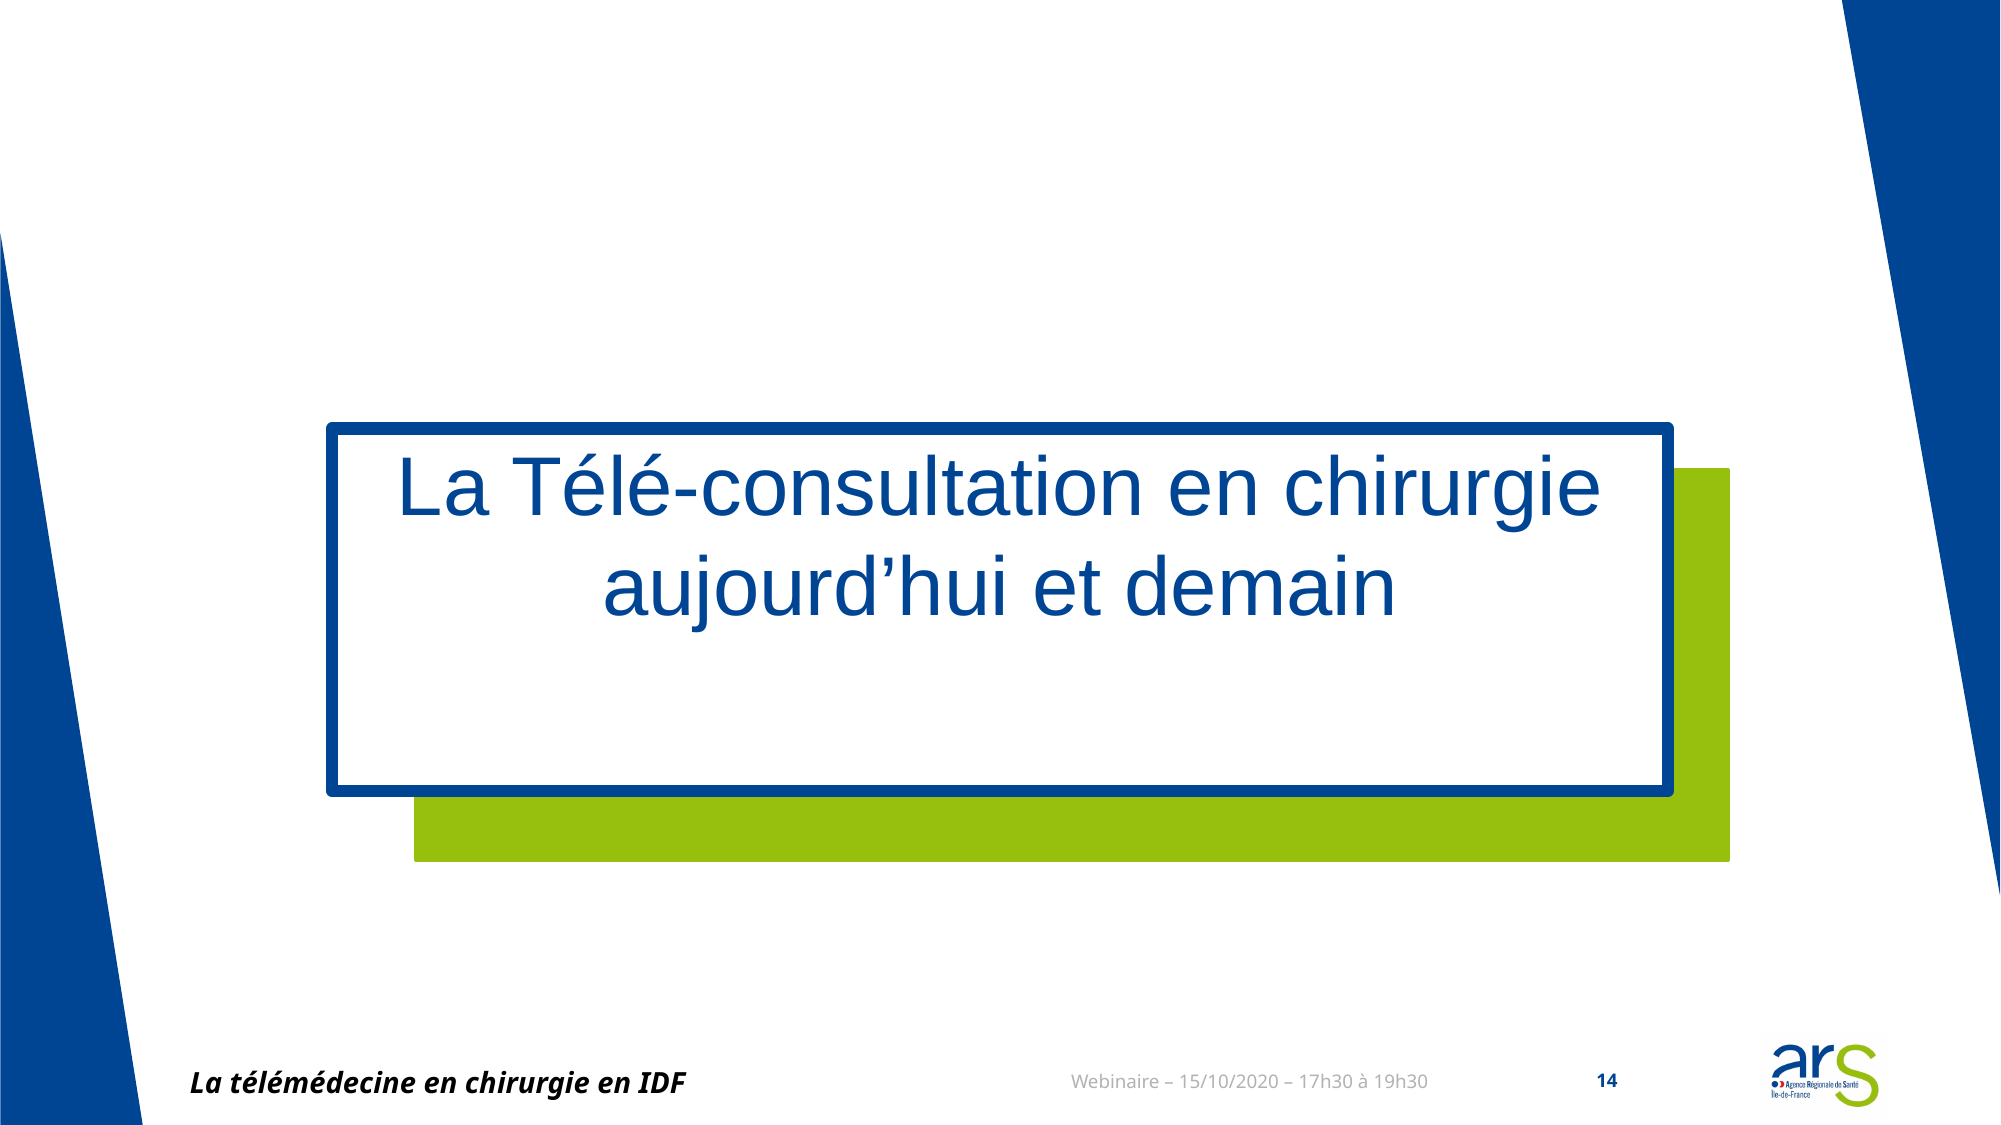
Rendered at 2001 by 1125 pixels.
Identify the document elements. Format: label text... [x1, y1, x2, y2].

title La Télé-consultation en chirurgie aujourd’hui et demain [332, 428, 1668, 640]
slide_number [1052, 1051, 1443, 1112]
slide_number 14 [1520, 1051, 1633, 1112]
picture [1761, 1031, 1888, 1120]
footer La télémédecine en chirurgie en IDF [174, 1051, 978, 1112]
